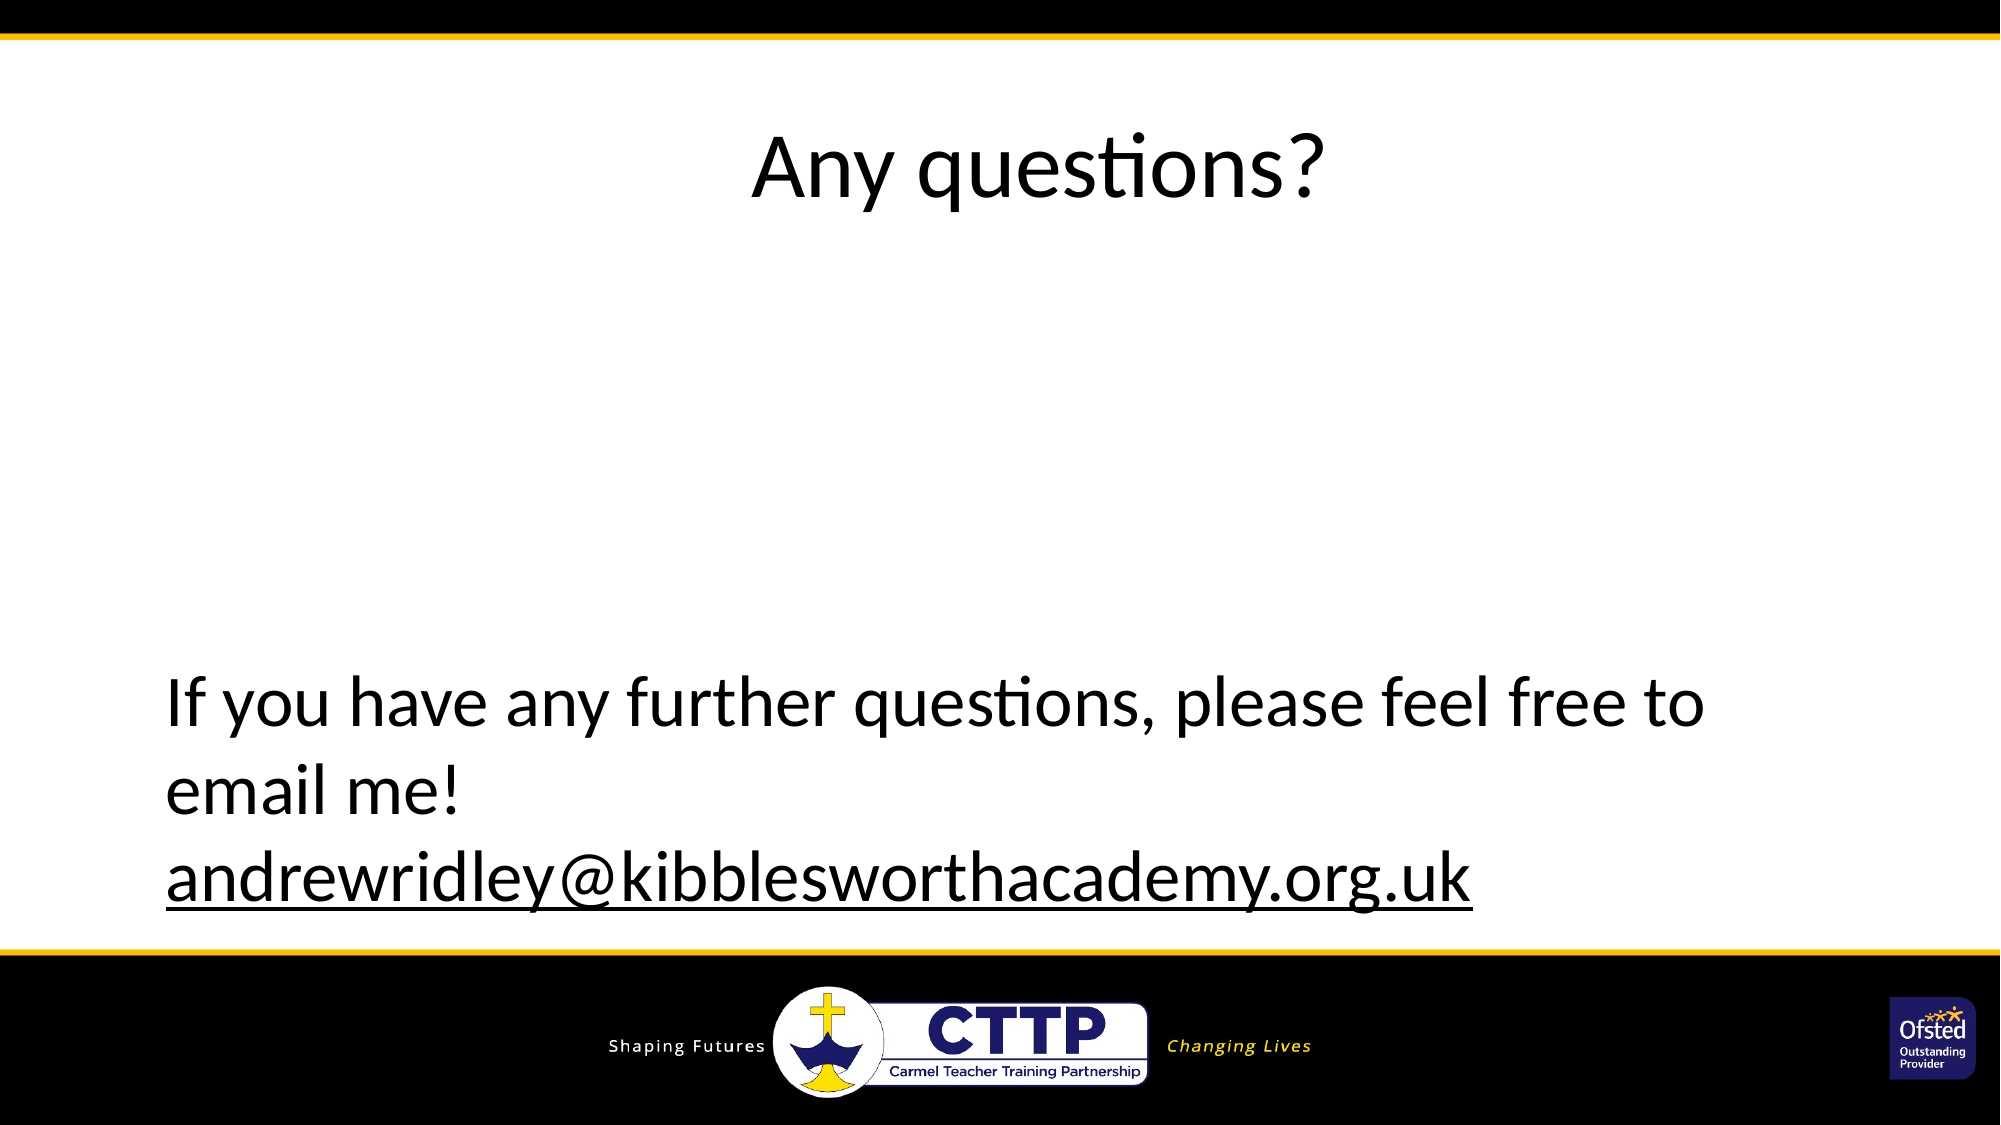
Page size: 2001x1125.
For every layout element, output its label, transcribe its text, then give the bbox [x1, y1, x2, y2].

text_box If you have any further questions, please feel free to email me! andrewridley@kibblesworthacademy.org.uk [150, 646, 1850, 924]
text_box Any questions? [190, 96, 1890, 224]
picture [0, 0, 2000, 1125]
